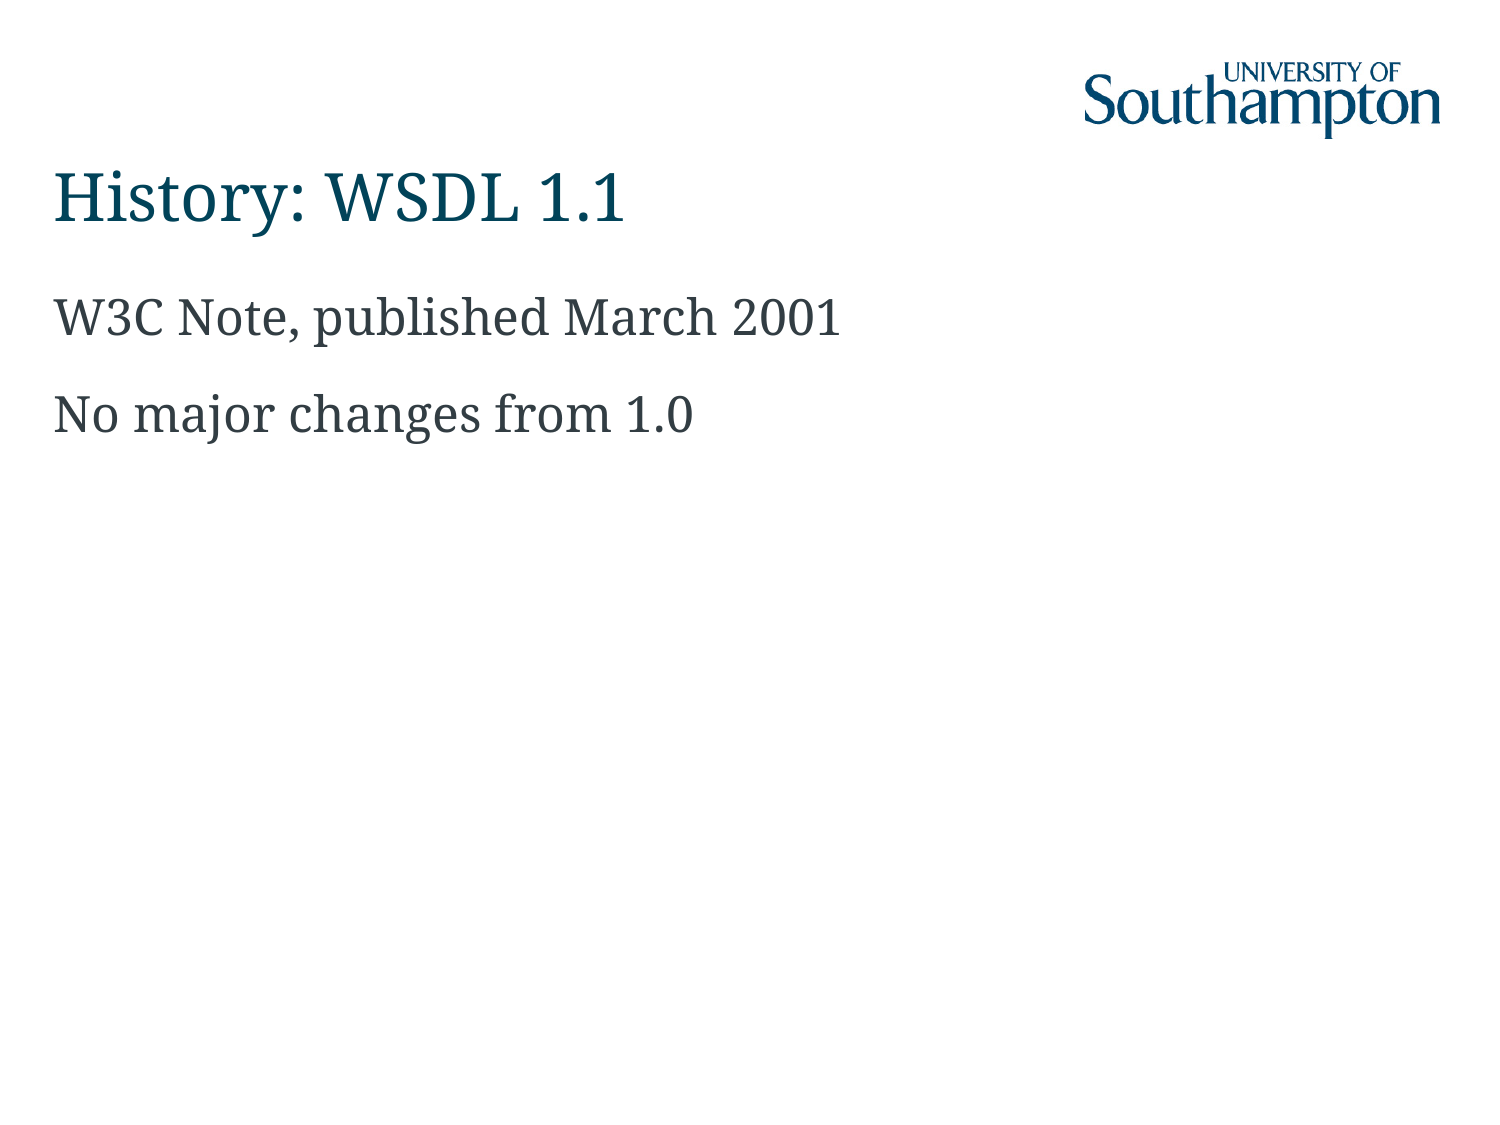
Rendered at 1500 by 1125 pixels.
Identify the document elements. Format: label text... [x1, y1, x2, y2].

list W3C Note, published March 2001 No major changes from 1.0 [52, 277, 1448, 1011]
picture [1085, 62, 1440, 139]
title History: WSDL 1.1 [52, 147, 1448, 255]
